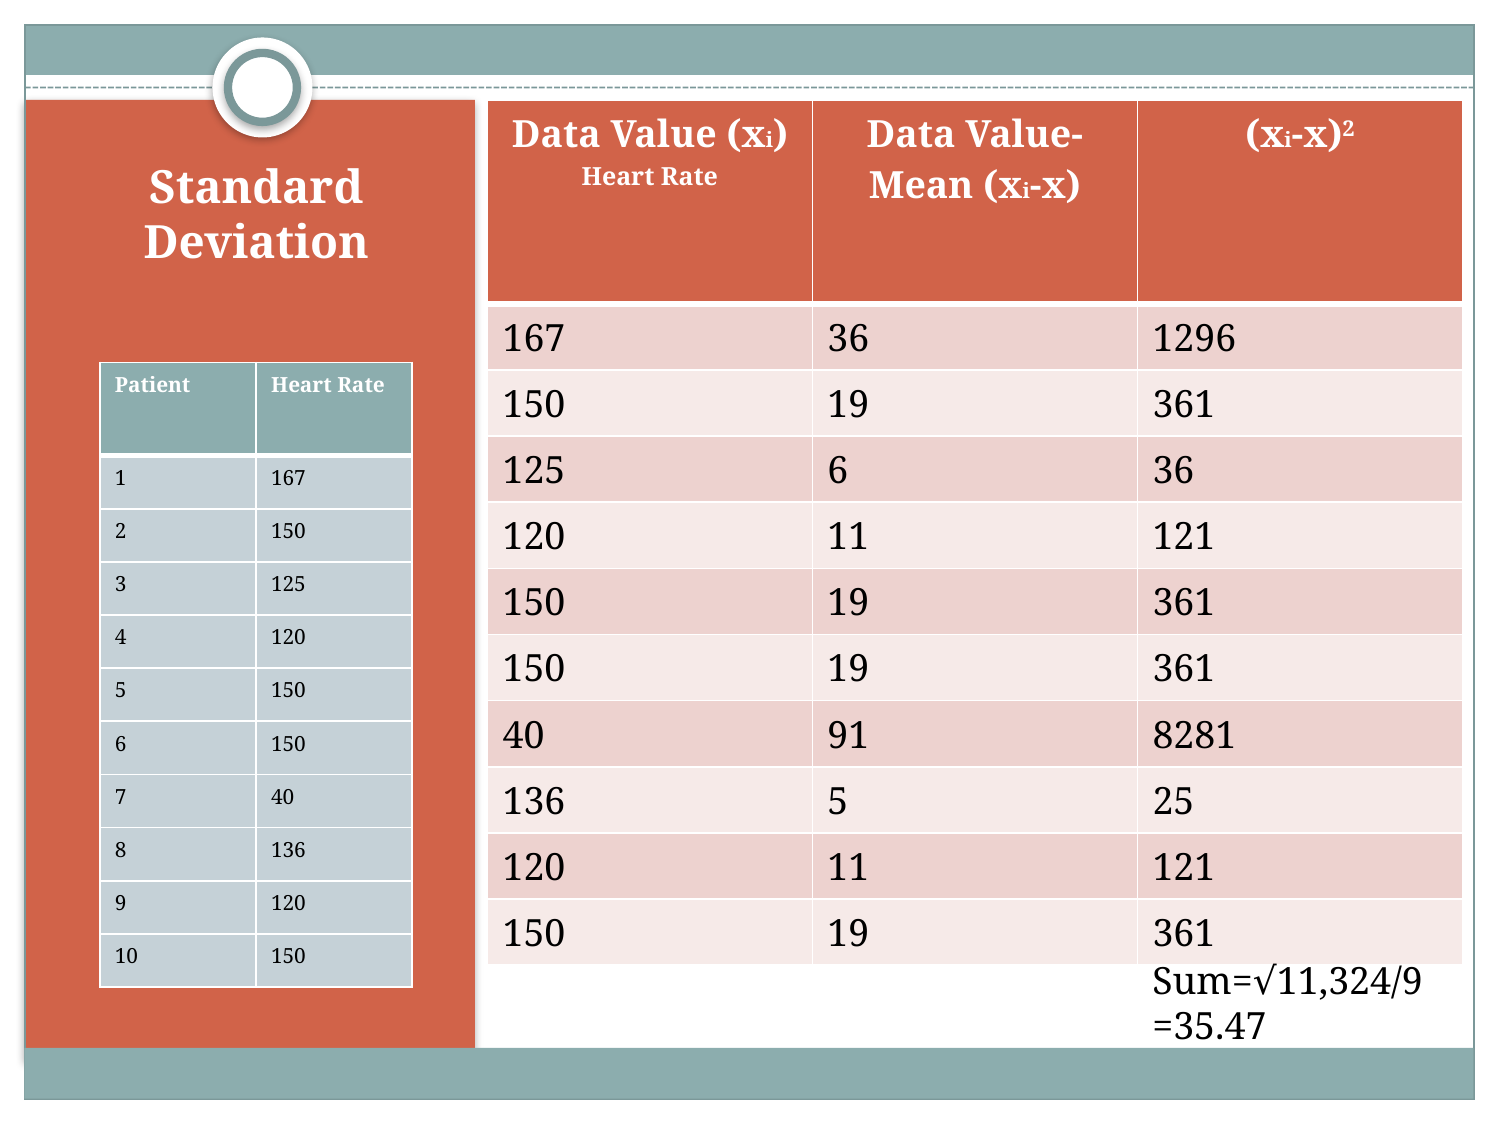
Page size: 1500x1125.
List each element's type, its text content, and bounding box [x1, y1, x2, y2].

table_header Data Value (xi) Heart Rate [488, 101, 812, 301]
table_cell 6 [101, 722, 255, 774]
table_cell 150 [488, 371, 812, 435]
table_cell 167 [257, 458, 411, 508]
table_cell 120 [257, 882, 411, 933]
table_cell 7 [101, 775, 255, 827]
table_cell 8 [101, 828, 255, 880]
table_cell 3 [101, 563, 255, 614]
table_cell 19 [813, 371, 1137, 435]
table_header Heart Rate [257, 363, 411, 453]
table_cell 150 [257, 935, 411, 986]
table_header Patient [101, 363, 255, 453]
table_cell 1 [101, 458, 255, 508]
table_cell 11 [813, 834, 1137, 898]
table_cell 125 [488, 437, 812, 501]
table_cell 120 [257, 616, 411, 667]
table_cell 361 [1138, 371, 1462, 435]
table_cell 5 [101, 669, 255, 720]
table_cell 36 [813, 307, 1137, 369]
table_cell 40 [257, 775, 411, 827]
table_cell 11 [813, 503, 1137, 568]
table_cell 1296 [1138, 307, 1462, 369]
table_cell 121 [1138, 503, 1462, 568]
table_cell 40 [488, 701, 812, 766]
table_cell 9 [101, 882, 255, 933]
table_cell 150 [257, 669, 411, 720]
table_cell 361 [1138, 569, 1462, 634]
table_cell 91 [813, 701, 1137, 766]
title Standard Deviation [62, 112, 450, 275]
table_cell 136 [257, 828, 411, 880]
table_header Data Value-Mean (xi-x) [813, 101, 1137, 301]
table_cell 150 [488, 569, 812, 634]
table_cell 121 [1138, 834, 1462, 898]
table_cell 19 [813, 635, 1137, 700]
table_cell 19 [813, 900, 1137, 964]
table_cell 2 [101, 510, 255, 561]
table_cell 361 [1138, 900, 1462, 949]
table_cell 8281 [1138, 701, 1462, 766]
table_cell 361 [1138, 635, 1462, 700]
table_cell 25 [1138, 768, 1462, 832]
table_header (xi-x)2 [1138, 101, 1462, 301]
text_box Sum=√11,324/9 =35.47 [1137, 949, 1463, 1055]
table_cell 4 [101, 616, 255, 667]
table_cell 120 [488, 834, 812, 898]
table_cell 6 [813, 437, 1137, 501]
table_cell 125 [257, 563, 411, 614]
table_cell 5 [813, 768, 1137, 832]
table_cell 120 [488, 503, 812, 568]
table_cell 19 [813, 569, 1137, 634]
table_cell 167 [488, 307, 812, 369]
table_cell 10 [101, 935, 255, 986]
table_cell 36 [1138, 437, 1462, 501]
table_cell 150 [257, 722, 411, 774]
table_cell 150 [257, 510, 411, 561]
table_cell 136 [488, 768, 812, 832]
table_cell 150 [488, 635, 812, 700]
table_cell 150 [488, 900, 812, 964]
